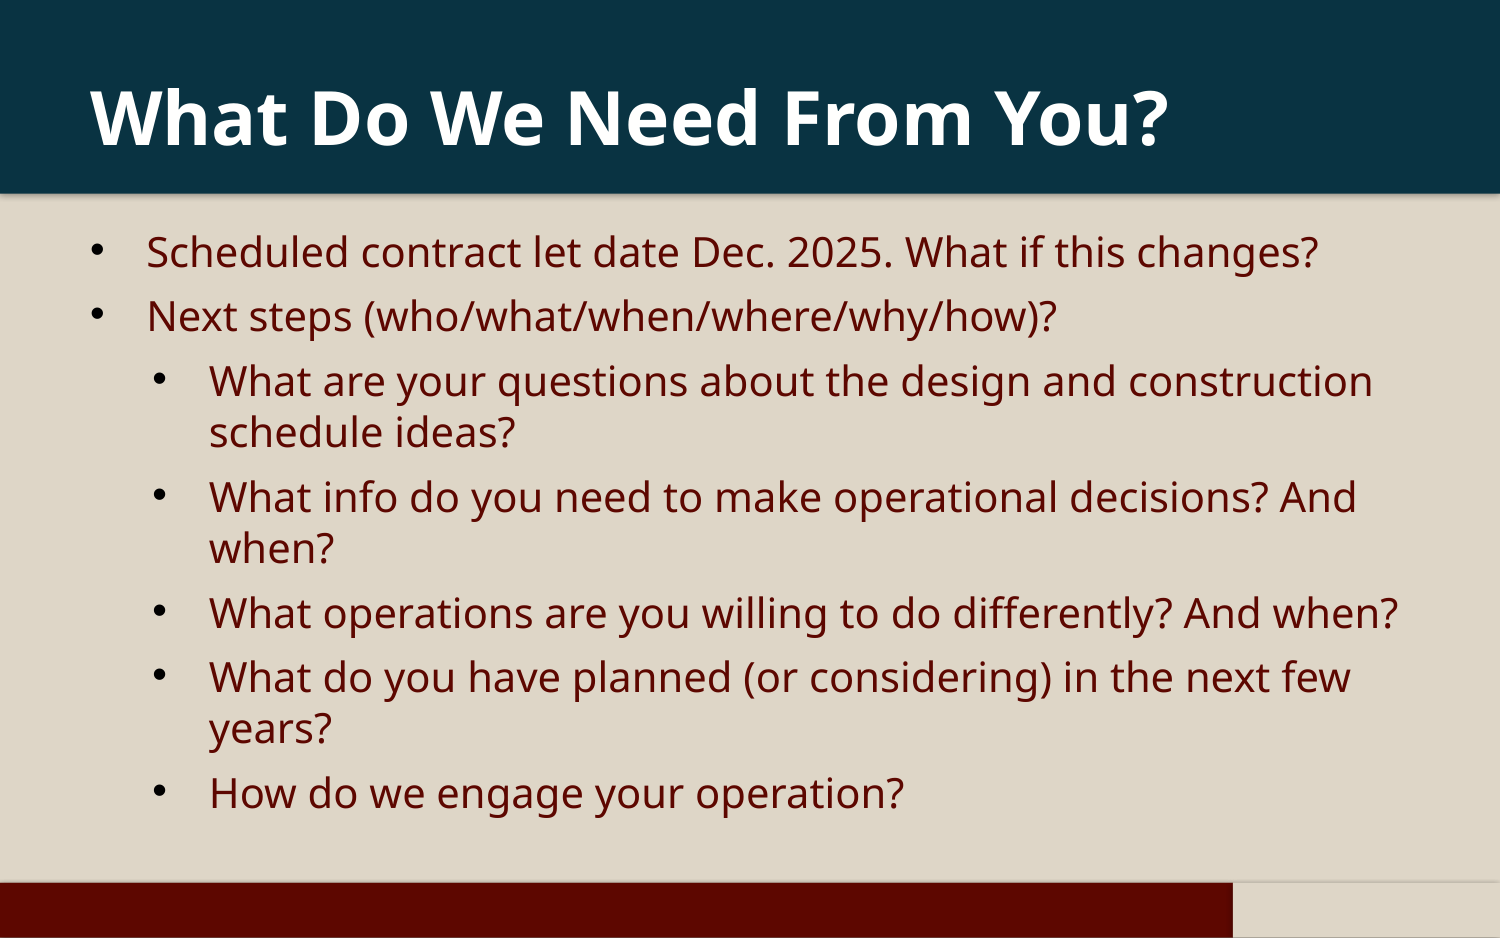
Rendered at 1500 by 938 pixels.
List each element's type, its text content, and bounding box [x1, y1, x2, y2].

title What Do We Need From You? [75, 37, 1425, 194]
list Scheduled contract let date Dec. 2025. What if this changes? Next steps (who/what/when/where/why/how)? What are your questions about the design and construction schedule ideas? What info do you need to make operational decisions? And when? What operations are you willing to do differently? And when? What do you have planned (or considering) in the next few years? How do we engage your operation? [75, 218, 1425, 838]
